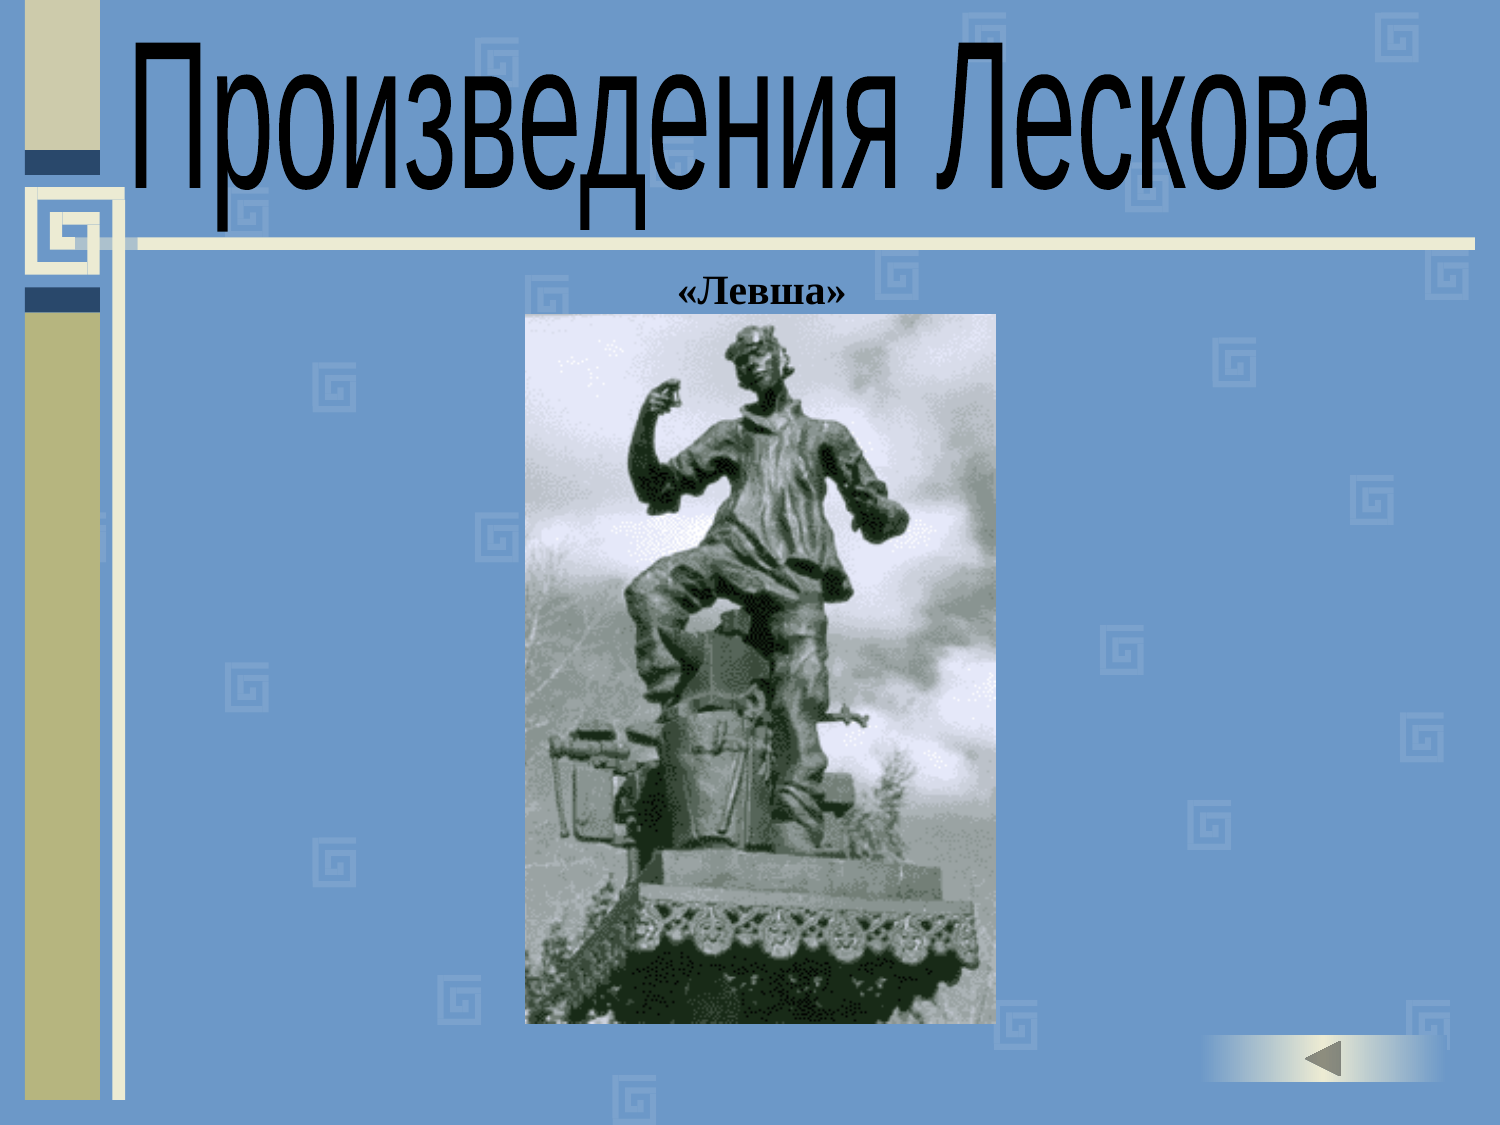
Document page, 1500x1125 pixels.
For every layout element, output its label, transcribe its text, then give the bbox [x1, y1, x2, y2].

text_box [1198, 1034, 1447, 1083]
picture [525, 314, 996, 1024]
text_box «Левша» [454, 255, 1069, 321]
